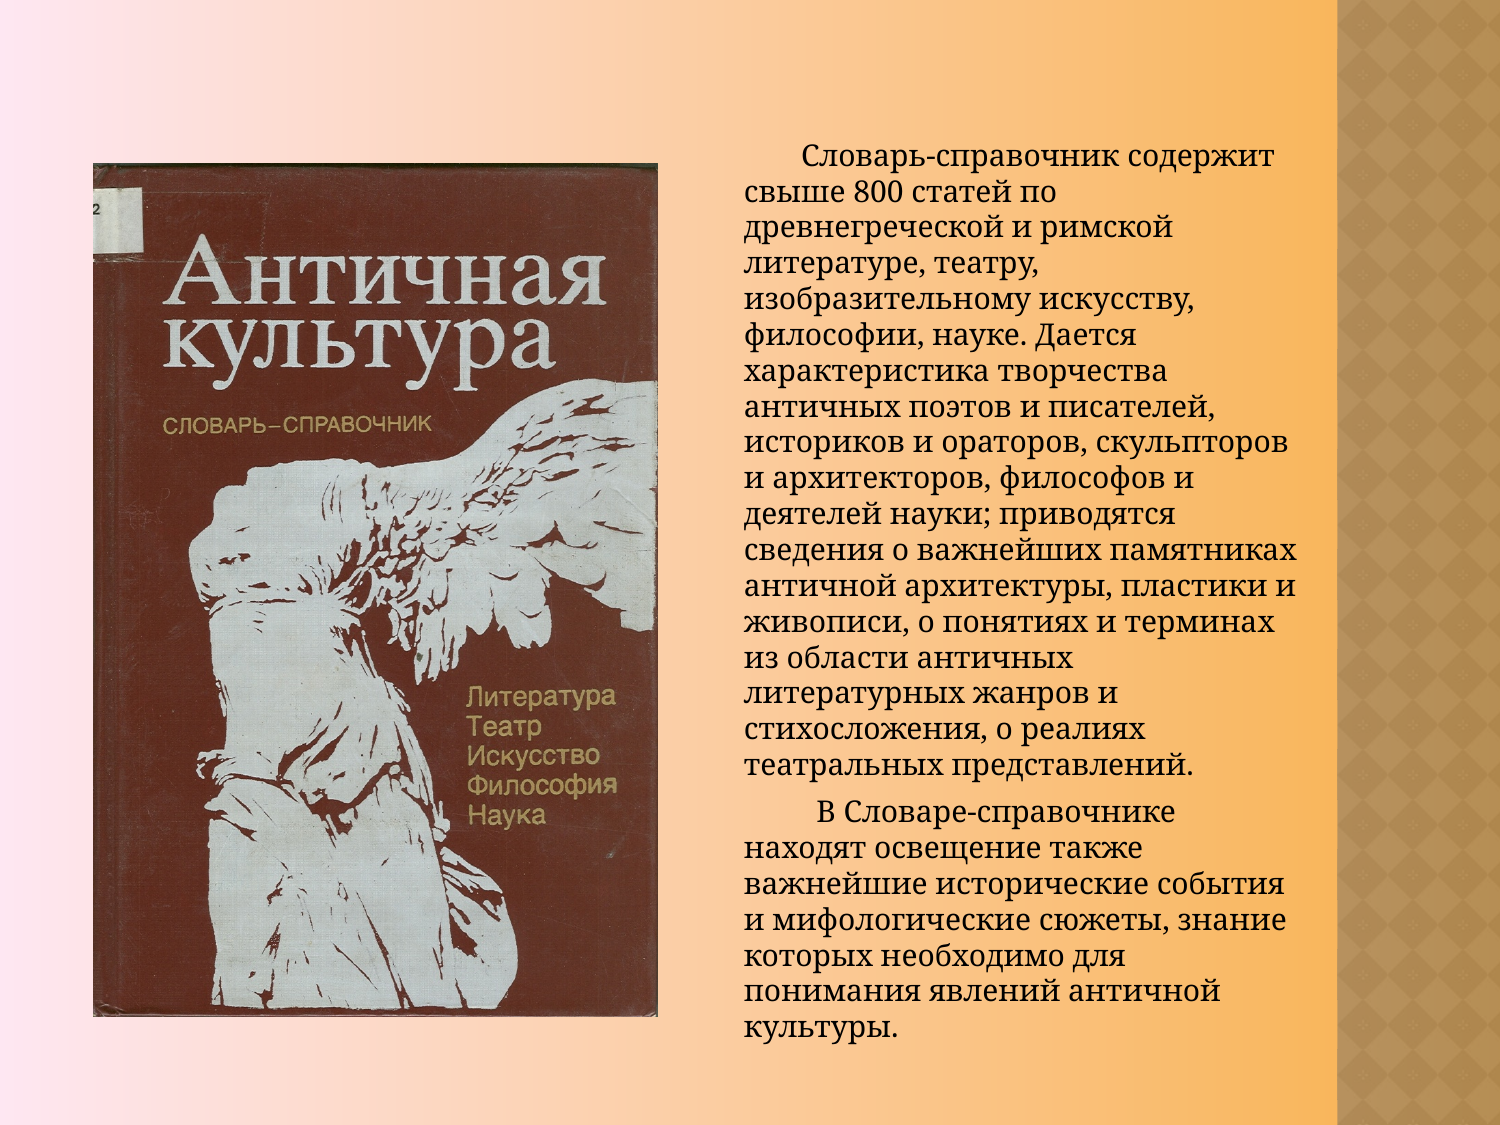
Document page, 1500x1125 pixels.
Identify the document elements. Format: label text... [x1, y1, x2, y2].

list Словарь-справочник содержит свыше 800 статей по древнегреческой и римской литературе, театру, изобразительному искусству, философии, науке. Дается характеристика творчества античных поэтов и писателей, историков и ораторов, скульпторов и архитекторов, философов и деятелей науки; приводятся сведения о важнейших памятниках античной архитектуры, пластики и живописи, о понятиях и терминах из области античных литературных жанров и стихосложения, о реалиях театральных представлений. В Словаре-справочнике находят освещение также важнейшие исторические события и мифологические сюжеты, знание которых необходимо для понимания явлений античной культуры. [685, 128, 1313, 1067]
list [93, 163, 658, 1018]
